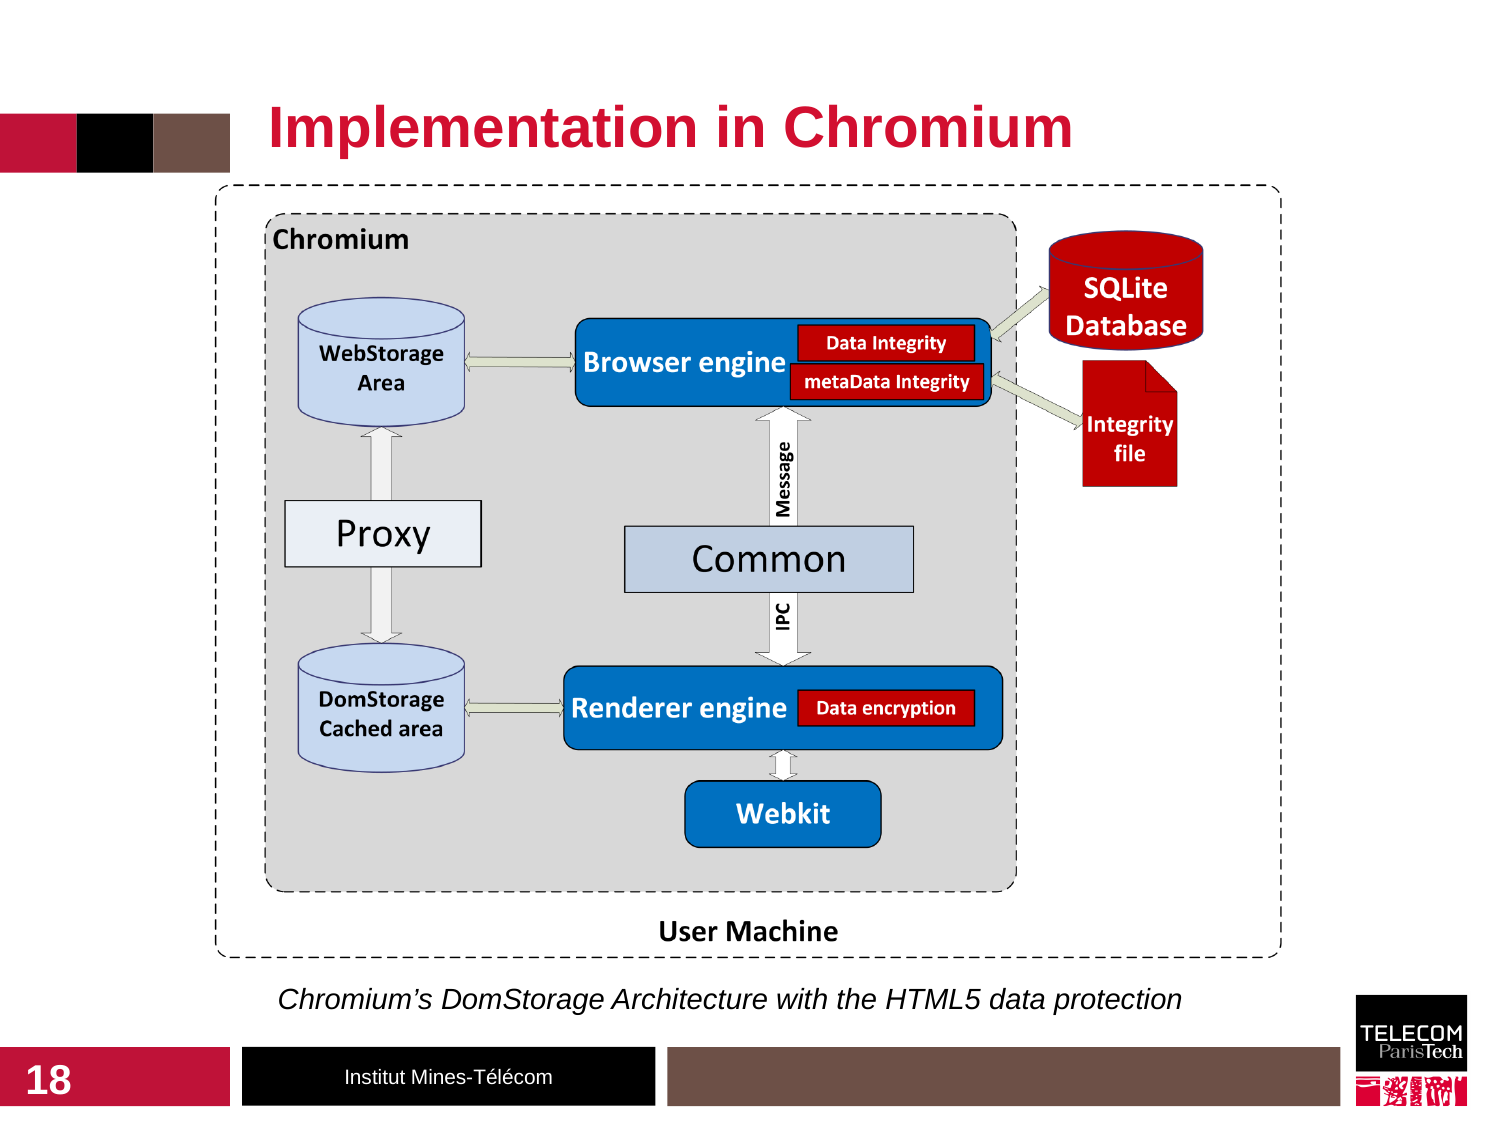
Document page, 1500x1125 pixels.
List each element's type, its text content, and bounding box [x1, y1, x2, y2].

picture [214, 184, 1282, 965]
picture [1352, 991, 1471, 1110]
text_box 18 [10, 1045, 101, 1111]
text_box Implementation in Chromium [253, 89, 1376, 208]
text_box Chromium’s DomStorage Architecture with the HTML5 data protection [262, 974, 1199, 1023]
